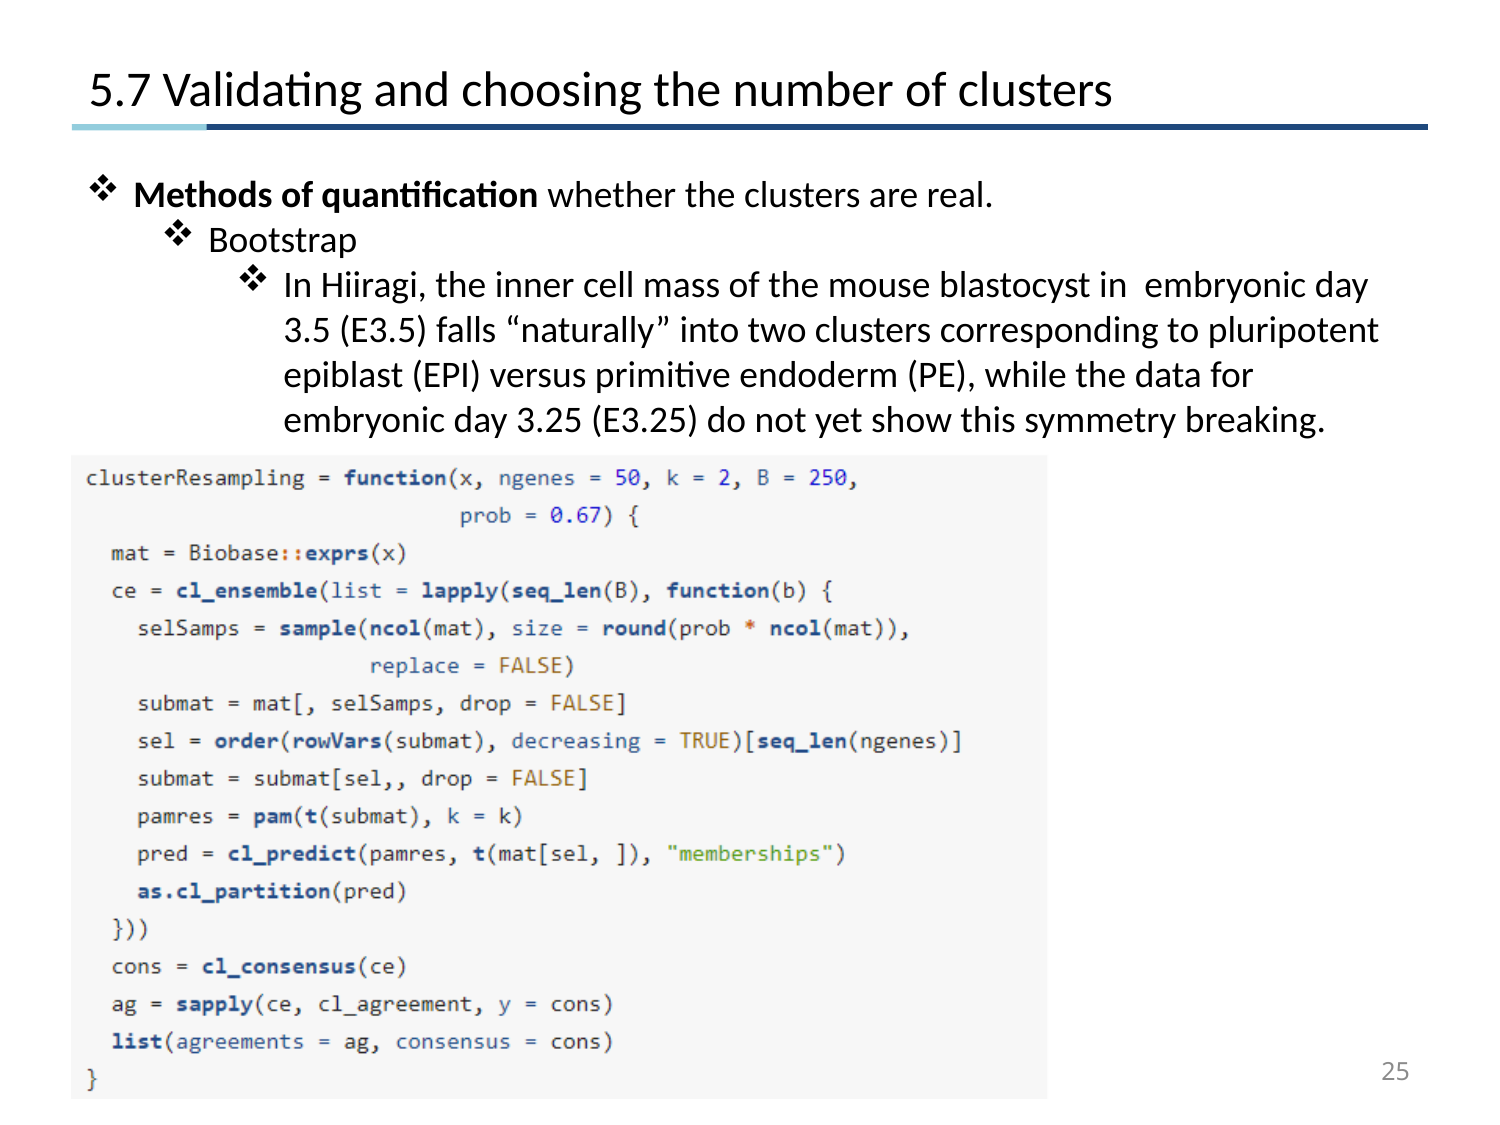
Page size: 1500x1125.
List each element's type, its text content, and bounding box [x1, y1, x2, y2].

text_box Methods of quantification whether the clusters are real. Bootstrap In Hiiragi, the inner cell mass of the mouse blastocyst in embryonic day 3.5 (E3.5) falls “naturally” into two clusters corresponding to pluripotent epiblast (EPI) versus primitive endoderm (PE), while the data for embryonic day 3.25 (E3.25) do not yet show this symmetry breaking. [71, 162, 1429, 448]
slide_number 25 [1074, 1042, 1425, 1103]
picture [71, 454, 1049, 1099]
text_box 5.7 Validating and choosing the number of clusters [83, 50, 1417, 122]
